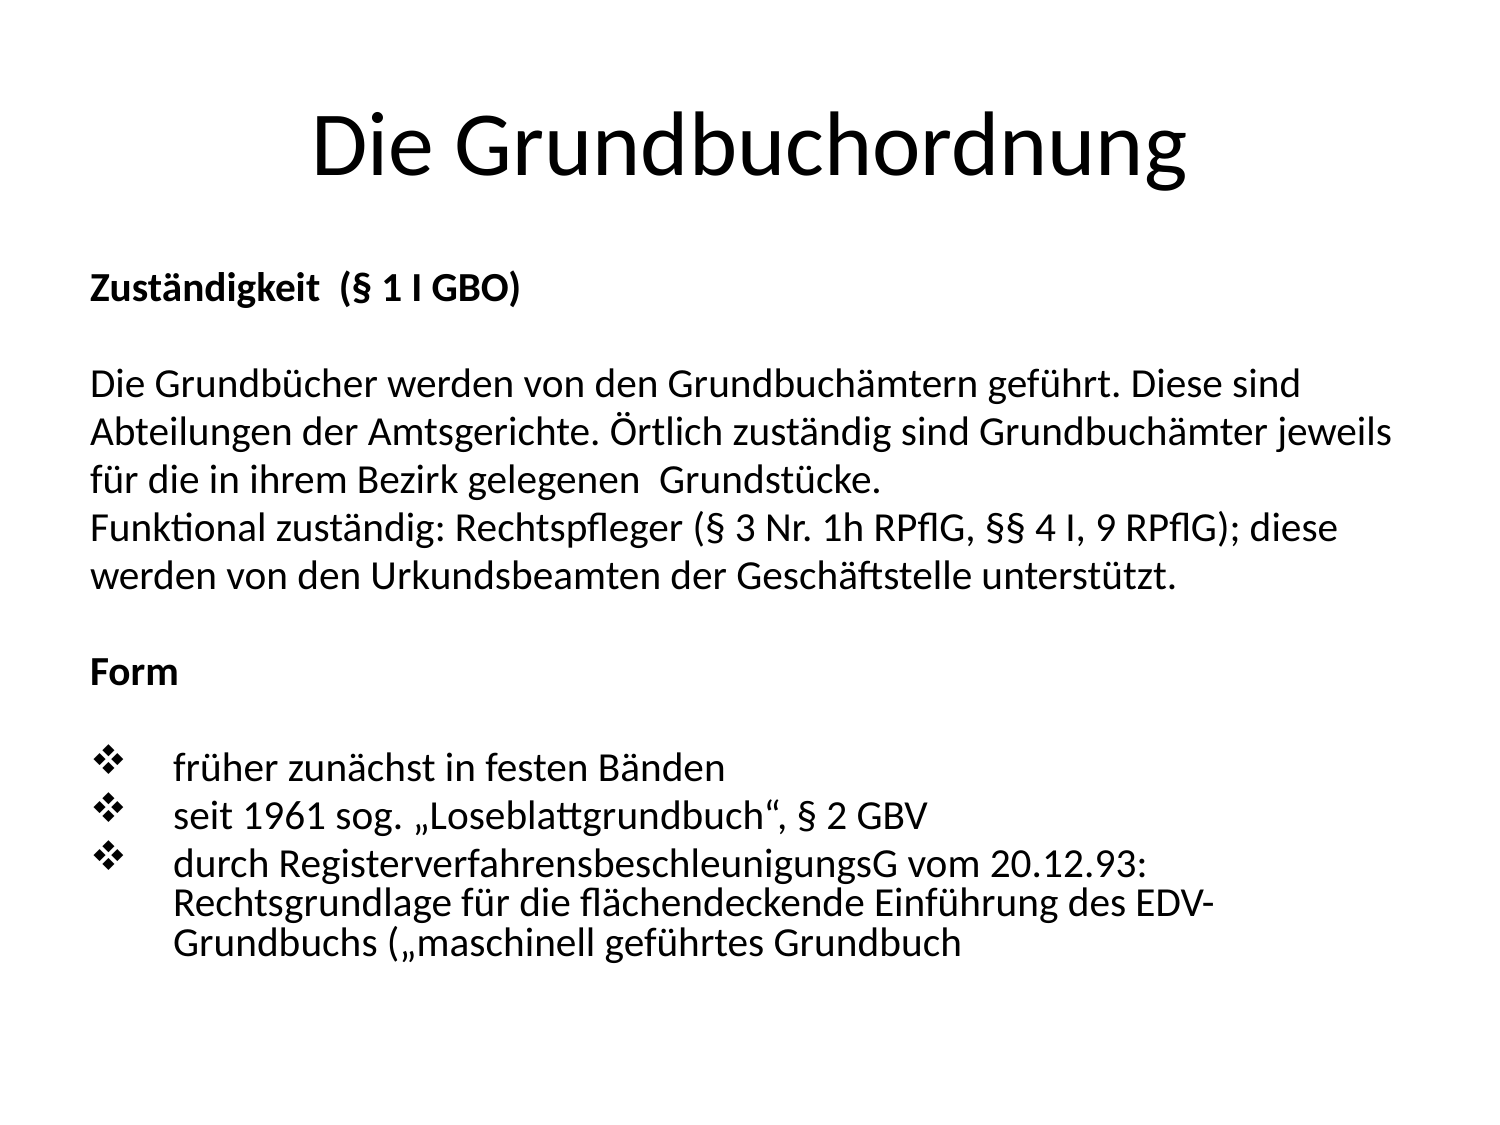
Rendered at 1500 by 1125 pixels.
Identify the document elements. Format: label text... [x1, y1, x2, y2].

list Zuständigkeit (§ 1 I GBO) Die Grundbücher werden von den Grundbuchämtern geführt. Diese sind Abteilungen der Amtsgerichte. Örtlich zuständig sind Grundbuchämter jeweils für die in ihrem Bezirk gelegenen Grundstücke. Funktional zuständig: Rechtspfleger (§ 3 Nr. 1h RPflG, §§ 4 I, 9 RPflG); diese werden von den Urkundsbeamten der Geschäftstelle unterstützt. Form früher zunächst in festen Bänden seit 1961 sog. „Loseblattgrundbuch“, § 2 GBV durch RegisterverfahrensbeschleunigungsG vom 20.12.93: Rechtsgrundlage für die flächendeckende Einführung des EDV-Grundbuchs („maschinell geführtes Grundbuch [75, 262, 1425, 1005]
title Die Grundbuchordnung [75, 45, 1425, 233]
